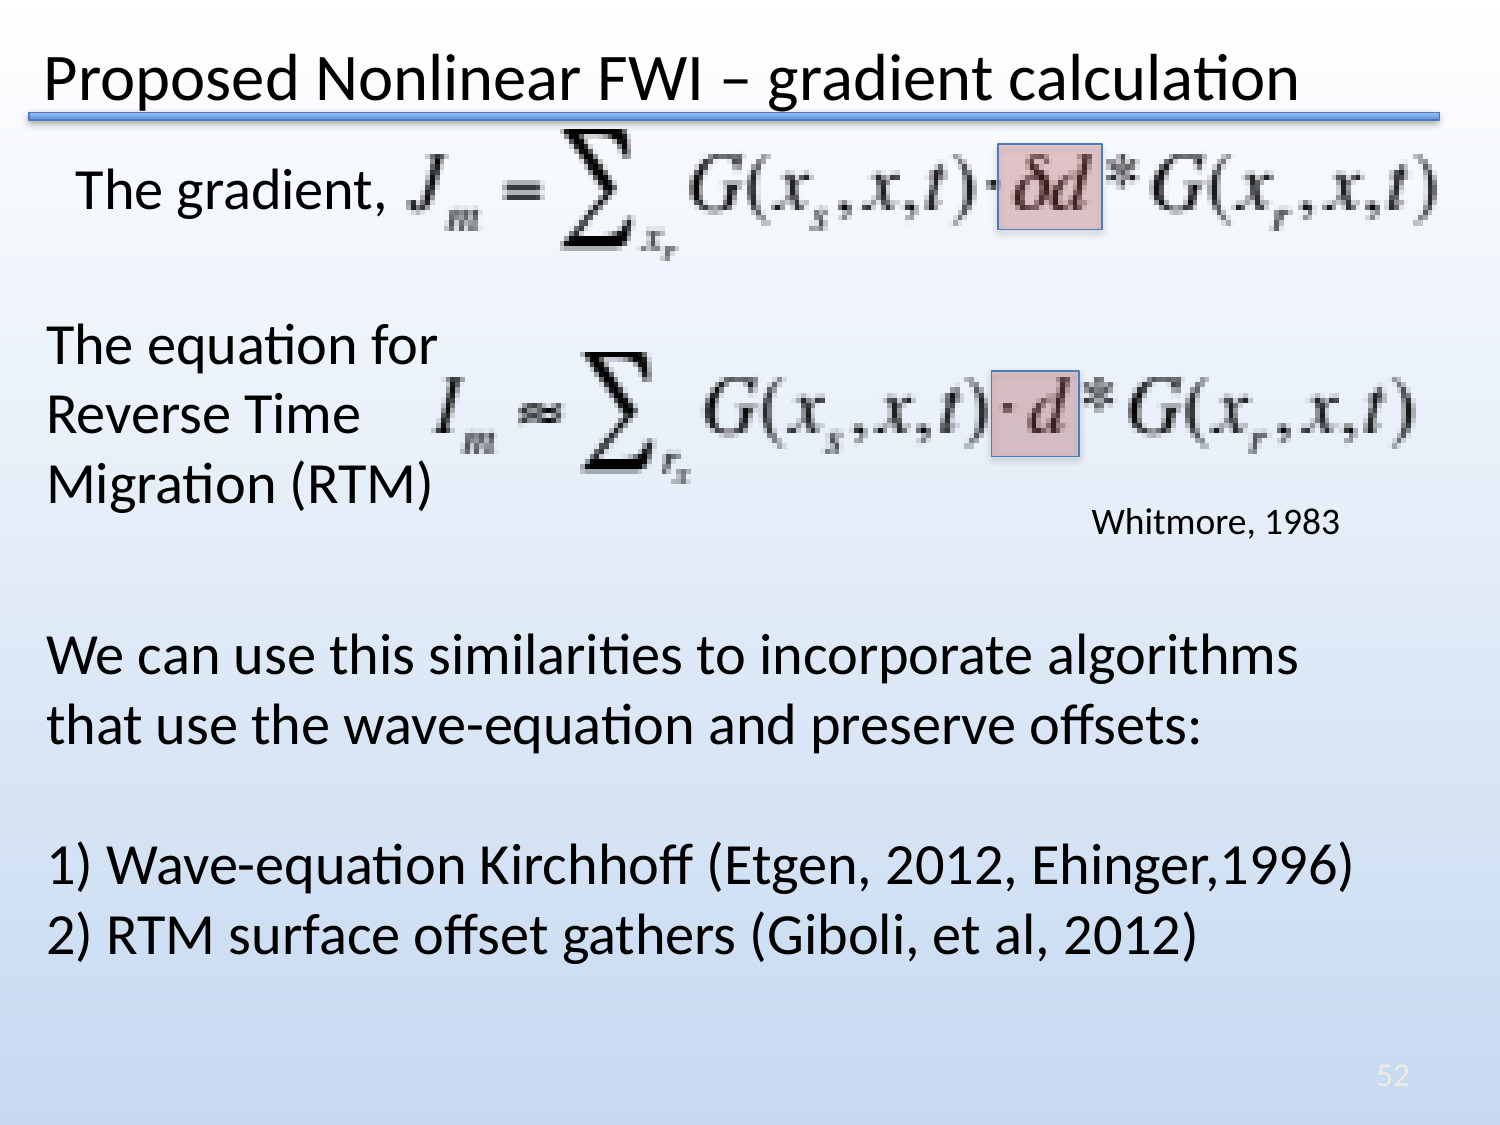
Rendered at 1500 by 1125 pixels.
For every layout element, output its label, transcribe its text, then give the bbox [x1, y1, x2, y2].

text_box The equation for Reverse Time Migration (RTM) [31, 298, 469, 523]
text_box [396, 114, 1443, 268]
text_box [28, 112, 397, 121]
title Proposed Nonlinear FWI – gradient calculation [29, 26, 1380, 111]
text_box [421, 337, 1417, 490]
text_box Whitmore, 1983 [1076, 499, 1356, 550]
text_box We can use this similarities to incorporate algorithms that use the wave-equation and preserve offsets: 1) Wave-equation Kirchhoff (Etgen, 2012, Ehinger,1996) 2) RTM surface offset gathers (Giboli, et al, 2012) [31, 608, 1400, 974]
text_box The gradient, [60, 143, 391, 229]
title Proposed Nonlinear FWI – gradient calculation [29, 129, 391, 136]
slide_number 52 [1074, 1042, 1425, 1103]
